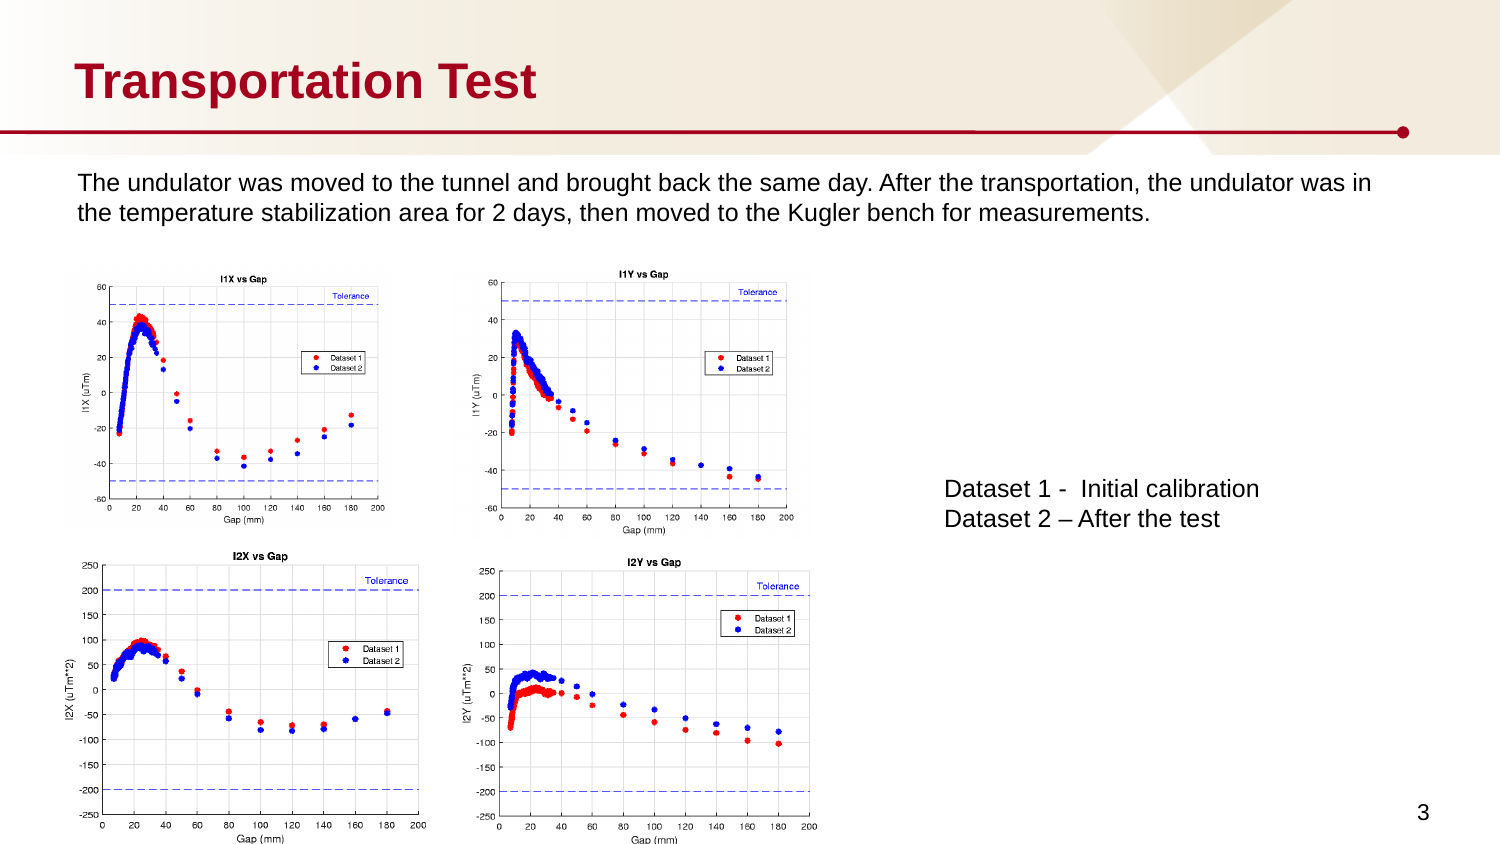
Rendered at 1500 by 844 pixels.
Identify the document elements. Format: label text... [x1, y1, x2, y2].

text_box The undulator was moved to the tunnel and brought back the same day. After the transportation, the undulator was in the temperature stabilization area for 2 days, then moved to the Kugler bench for measurements. [62, 159, 1406, 234]
picture [42, 265, 838, 844]
slide_number 3 [1405, 777, 1458, 844]
picture [0, 0, 1500, 155]
text_box Dataset 1 - Initial calibration Dataset 2 – After the test [929, 465, 1276, 540]
picture [64, 265, 399, 529]
title Transportation Test [74, 15, 1404, 109]
